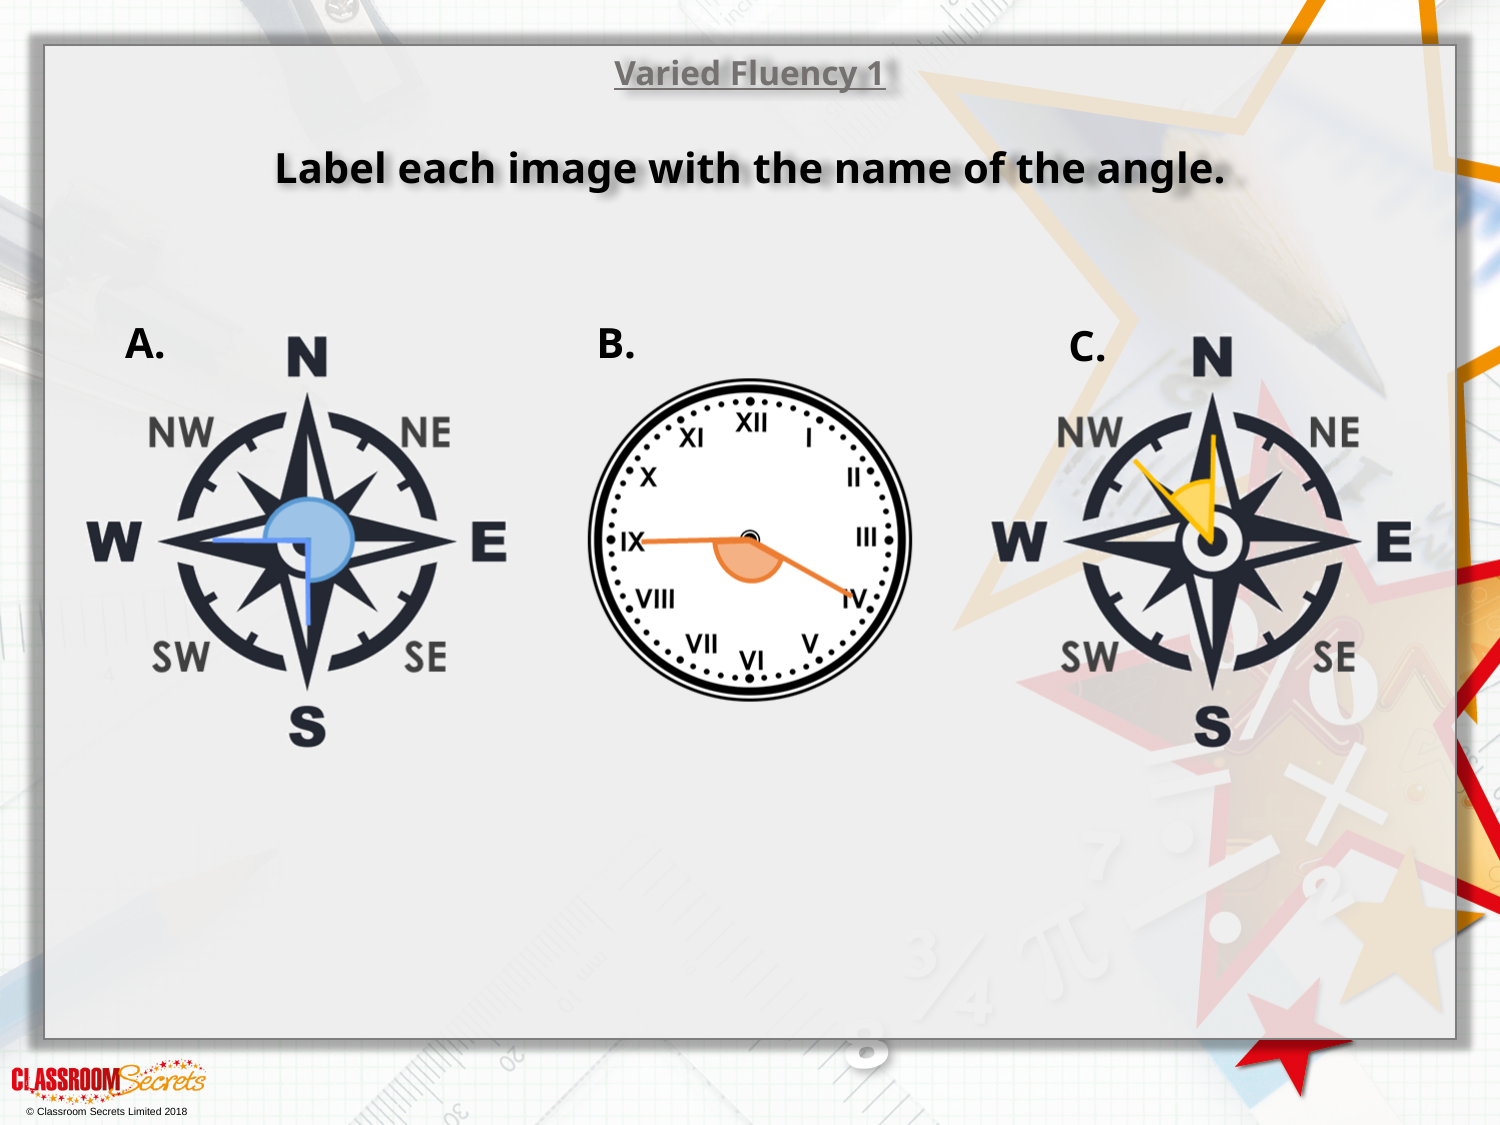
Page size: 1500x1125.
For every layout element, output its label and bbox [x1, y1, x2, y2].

picture [0, 0, 1500, 1125]
text_box [11, 1058, 207, 1125]
